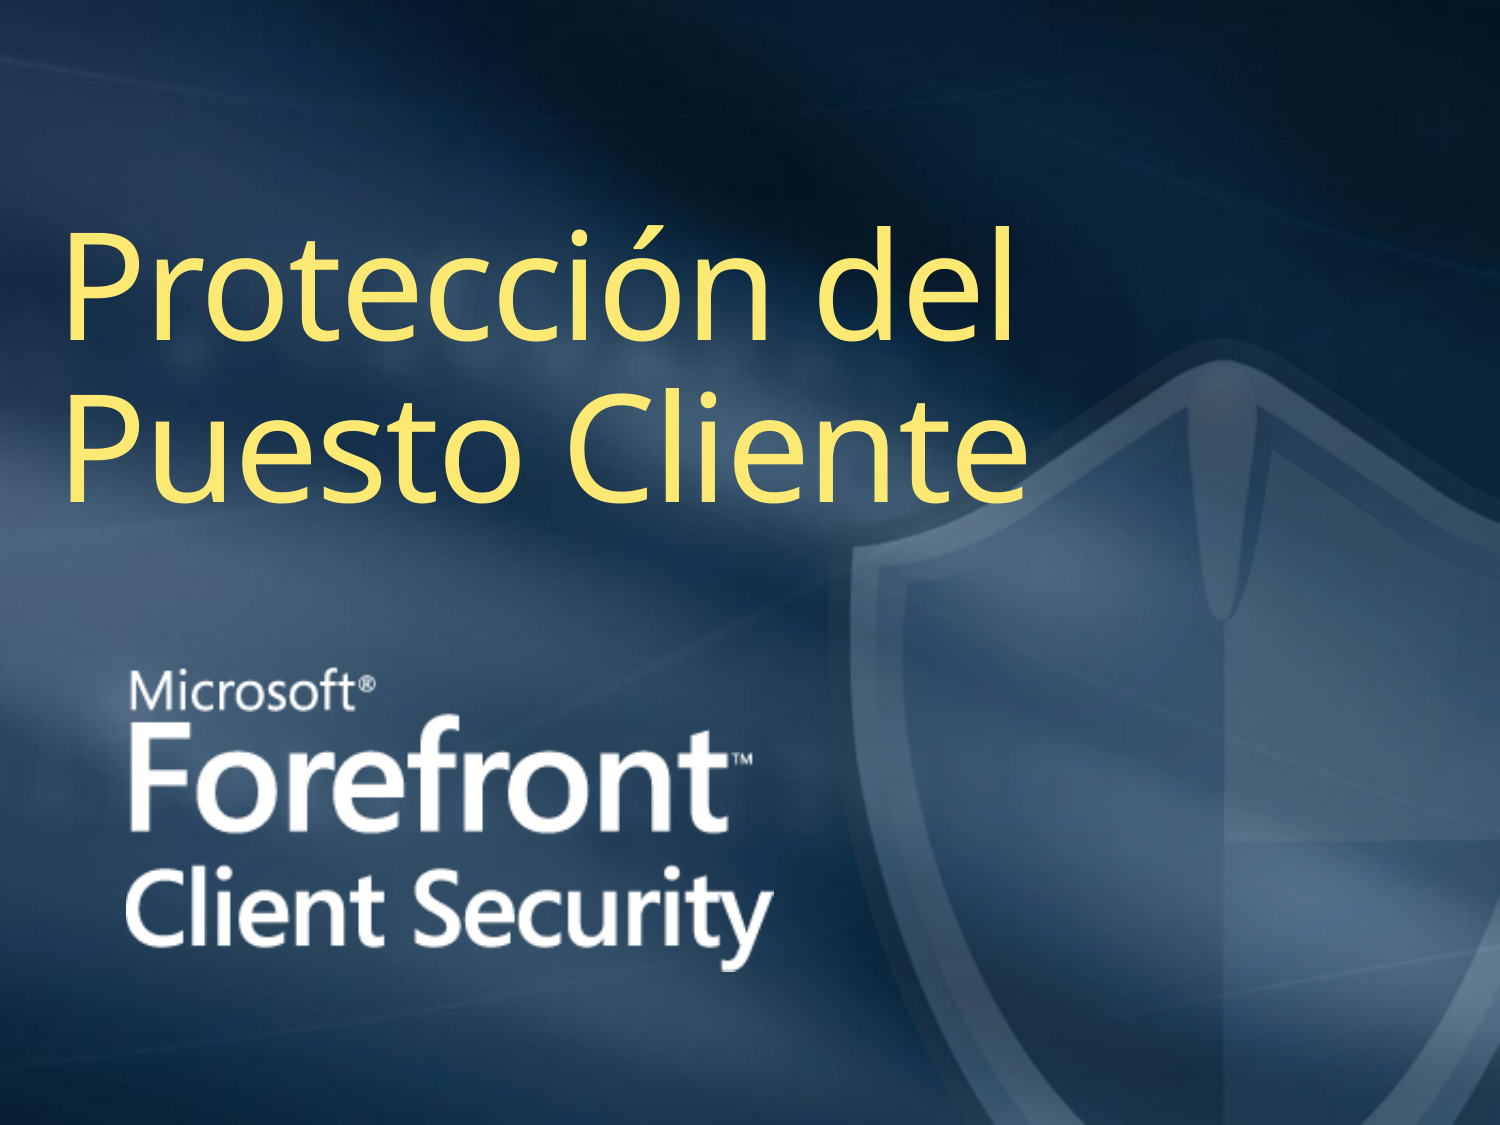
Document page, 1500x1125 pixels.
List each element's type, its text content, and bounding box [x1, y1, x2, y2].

text_box Protección del Puesto Cliente [41, 203, 1477, 543]
picture [0, 0, 1500, 1125]
